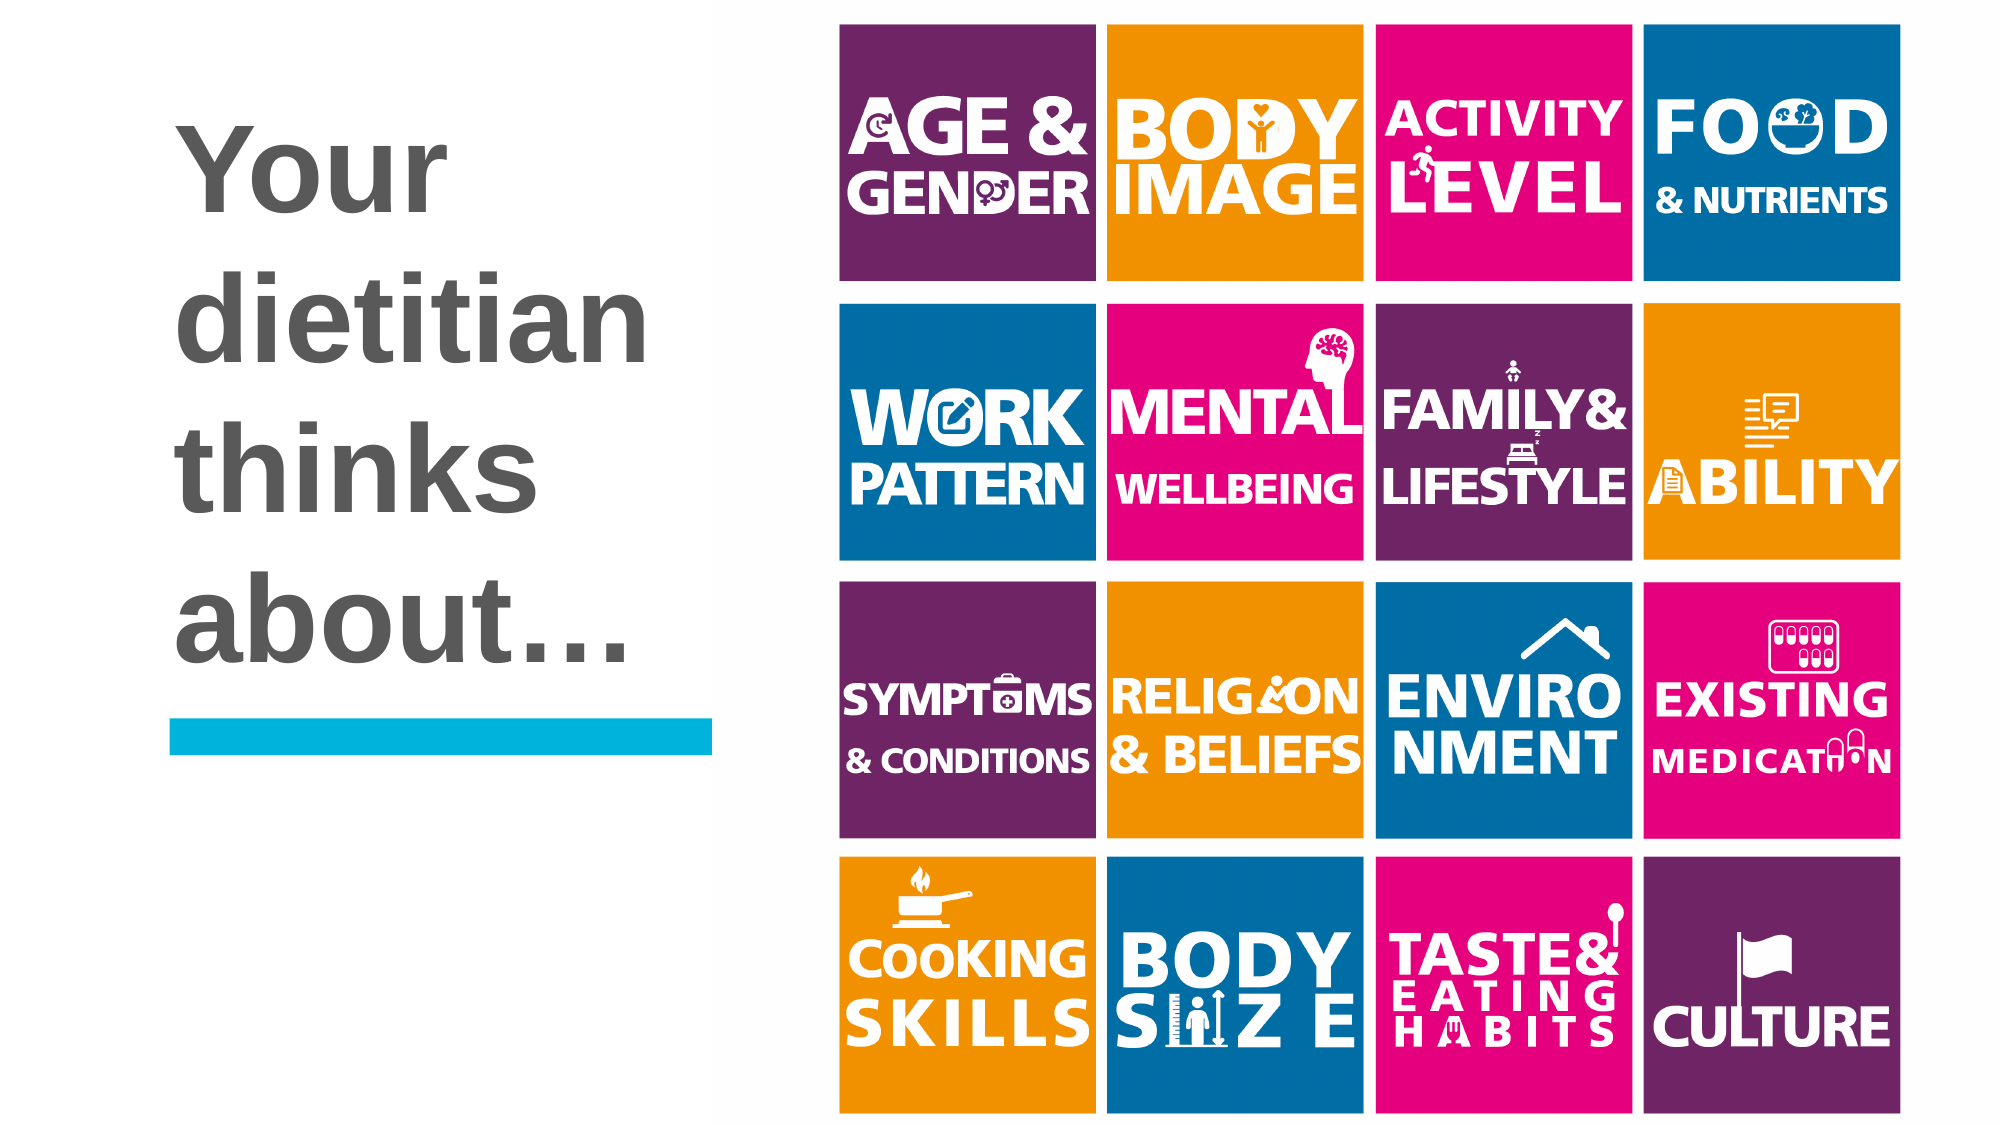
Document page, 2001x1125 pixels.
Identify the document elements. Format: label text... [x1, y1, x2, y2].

text_box [169, 717, 712, 756]
text_box Your dietitian thinks about… [158, 80, 712, 836]
picture [712, 0, 2000, 1125]
